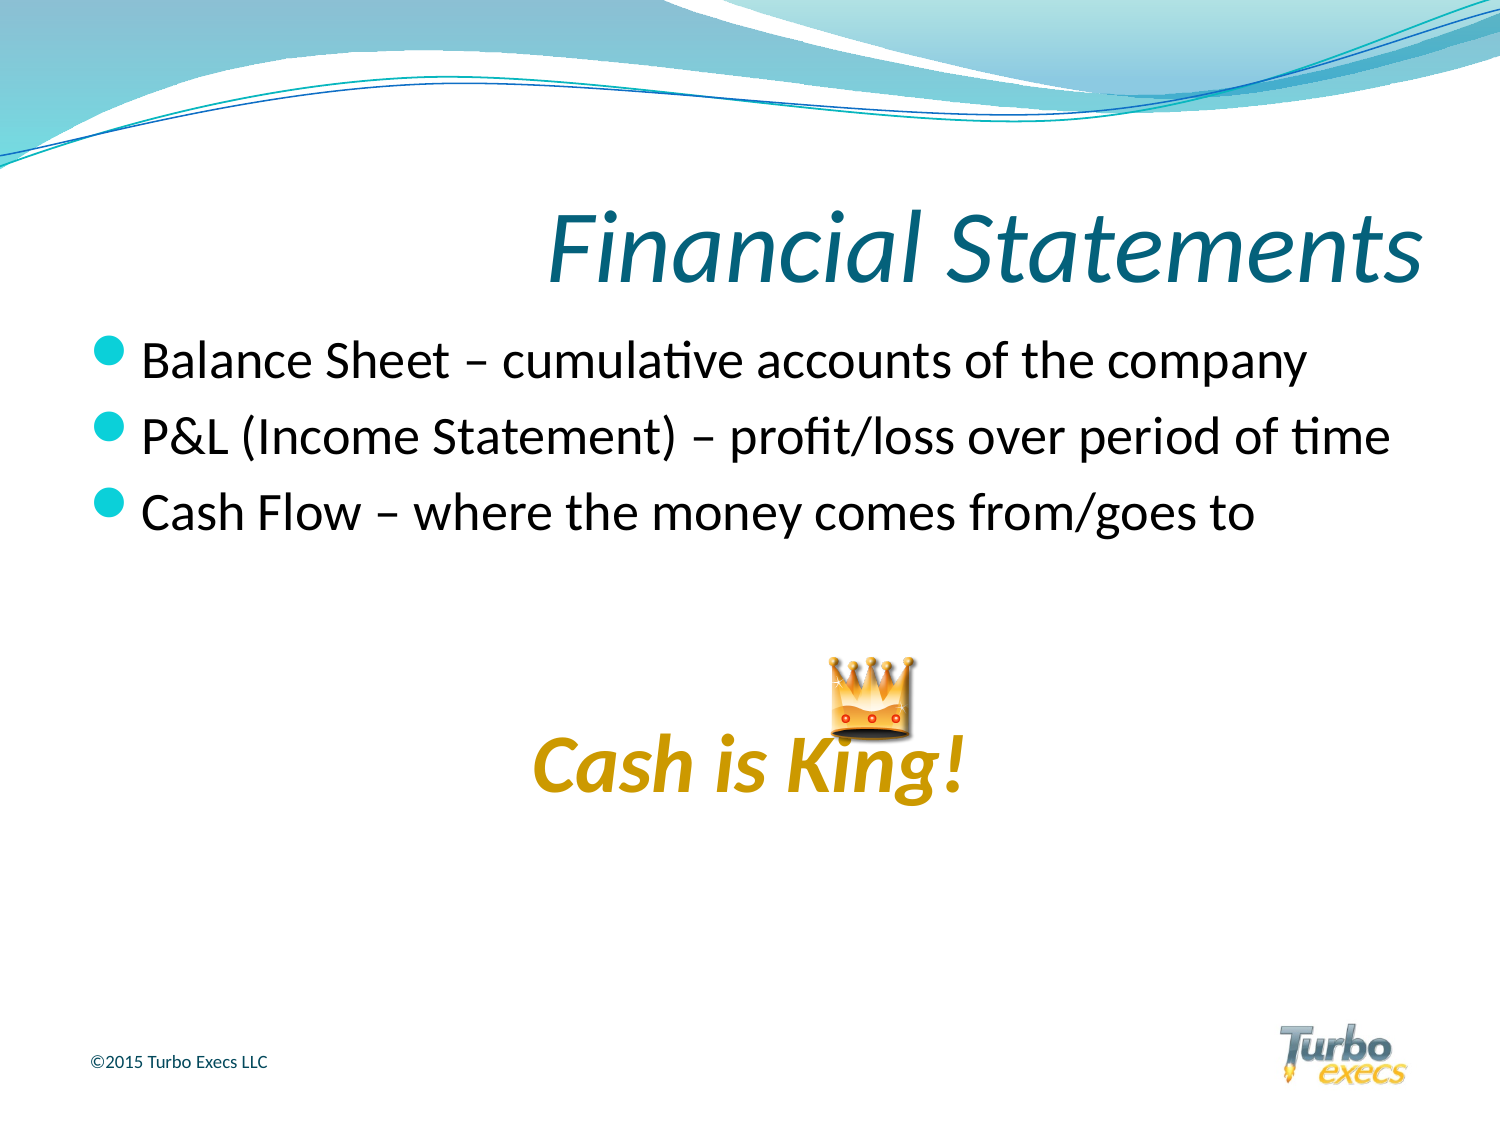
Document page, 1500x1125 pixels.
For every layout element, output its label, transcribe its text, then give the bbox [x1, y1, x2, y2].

picture [1241, 1013, 1445, 1101]
list Operating Ratios Measure the efficiency of your company’s operations. Inventory Turnover Ratio Inventory Days on Hand Accounts Receivable Turnover Ratio Accounts Receivable Days on Hand Accounts Payable Turnover Accounts Payable Days Cash Cycle Return on Assets Key indicators to management running the business [817, 655, 925, 761]
list Balance Sheet – cumulative accounts of the company P&L (Income Statement) – profit/loss over period of time Cash Flow – where the money comes from/goes to Cash is King! [75, 317, 1425, 1038]
footer ©2015 Turbo Execs LLC [75, 1042, 988, 1103]
title Financial Statements [37, 115, 1425, 303]
picture [824, 654, 919, 749]
